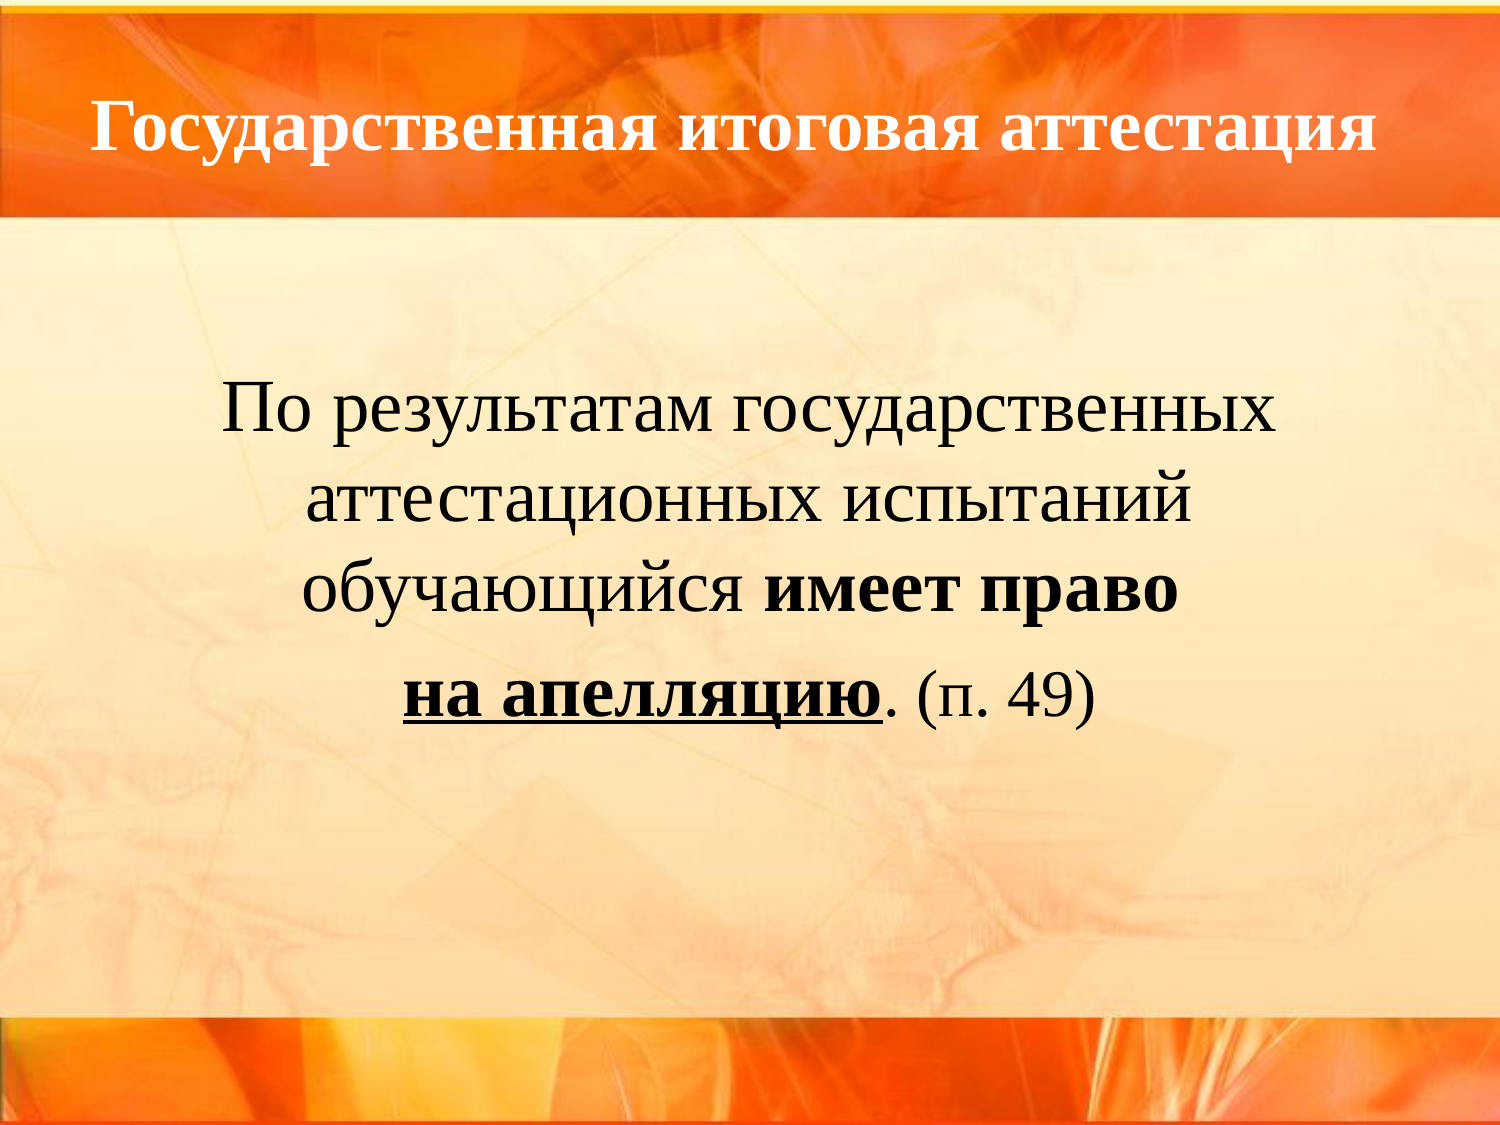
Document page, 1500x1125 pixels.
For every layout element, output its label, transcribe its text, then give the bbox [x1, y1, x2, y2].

picture [0, 0, 1500, 1125]
title Государственная итоговая аттестация [75, 26, 1425, 215]
list По результатам государственных аттестационных испытаний обучающийся имеет право на апелляцию. (п. 49) [75, 243, 1425, 982]
